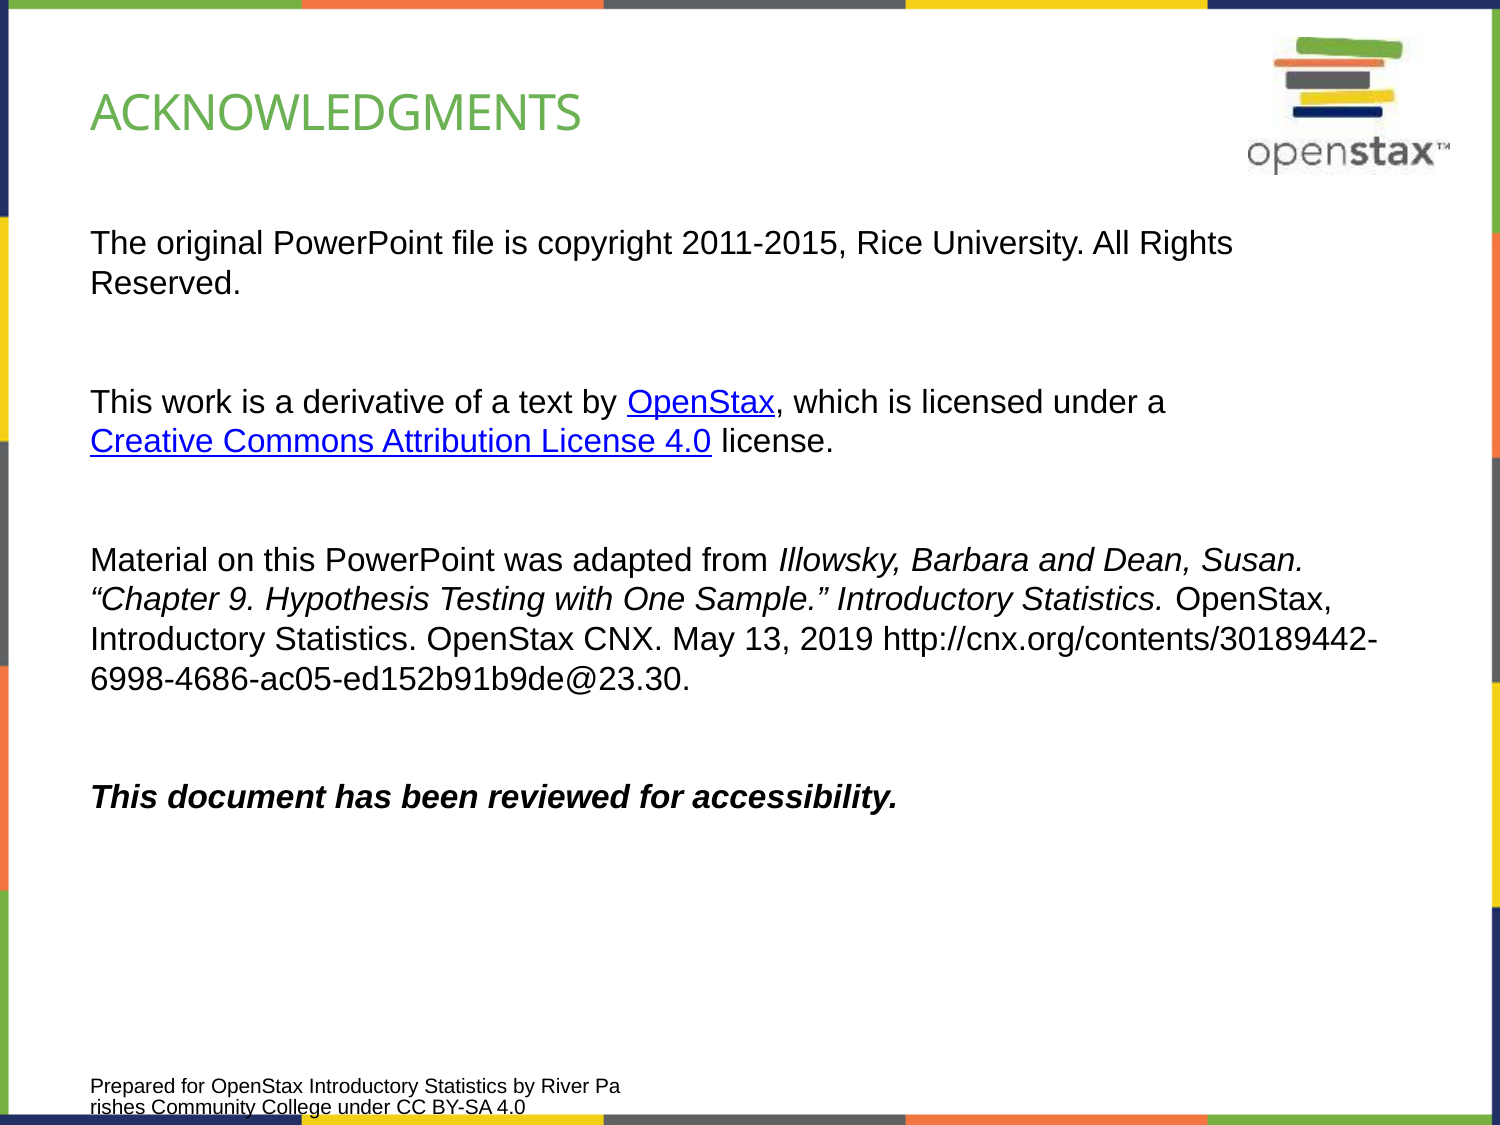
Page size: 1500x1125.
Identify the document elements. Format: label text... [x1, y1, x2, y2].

list The original PowerPoint file is copyright 2011-2015, Rice University. All Rights Reserved. This work is a derivative of a text by OpenStax, which is licensed under a Creative Commons Attribution License 4.0 license. Material on this PowerPoint was adapted from Illowsky, Barbara and Dean, Susan. “Chapter 9. Hypothesis Testing with One Sample.” Introductory Statistics. OpenStax, Introductory Statistics. OpenStax CNX. May 13, 2019 http://cnx.org/contents/30189442-6998-4686-ac05-ed152b91b9de@23.30. This document has been reviewed for accessibility. [75, 214, 1398, 1040]
footer Prepared for OpenStax Introductory Statistics by River Parishes Community College under CC BY-SA 4.0 [75, 1065, 638, 1112]
title Acknowledgments [75, 39, 1246, 148]
picture [0, 0, 1500, 1125]
